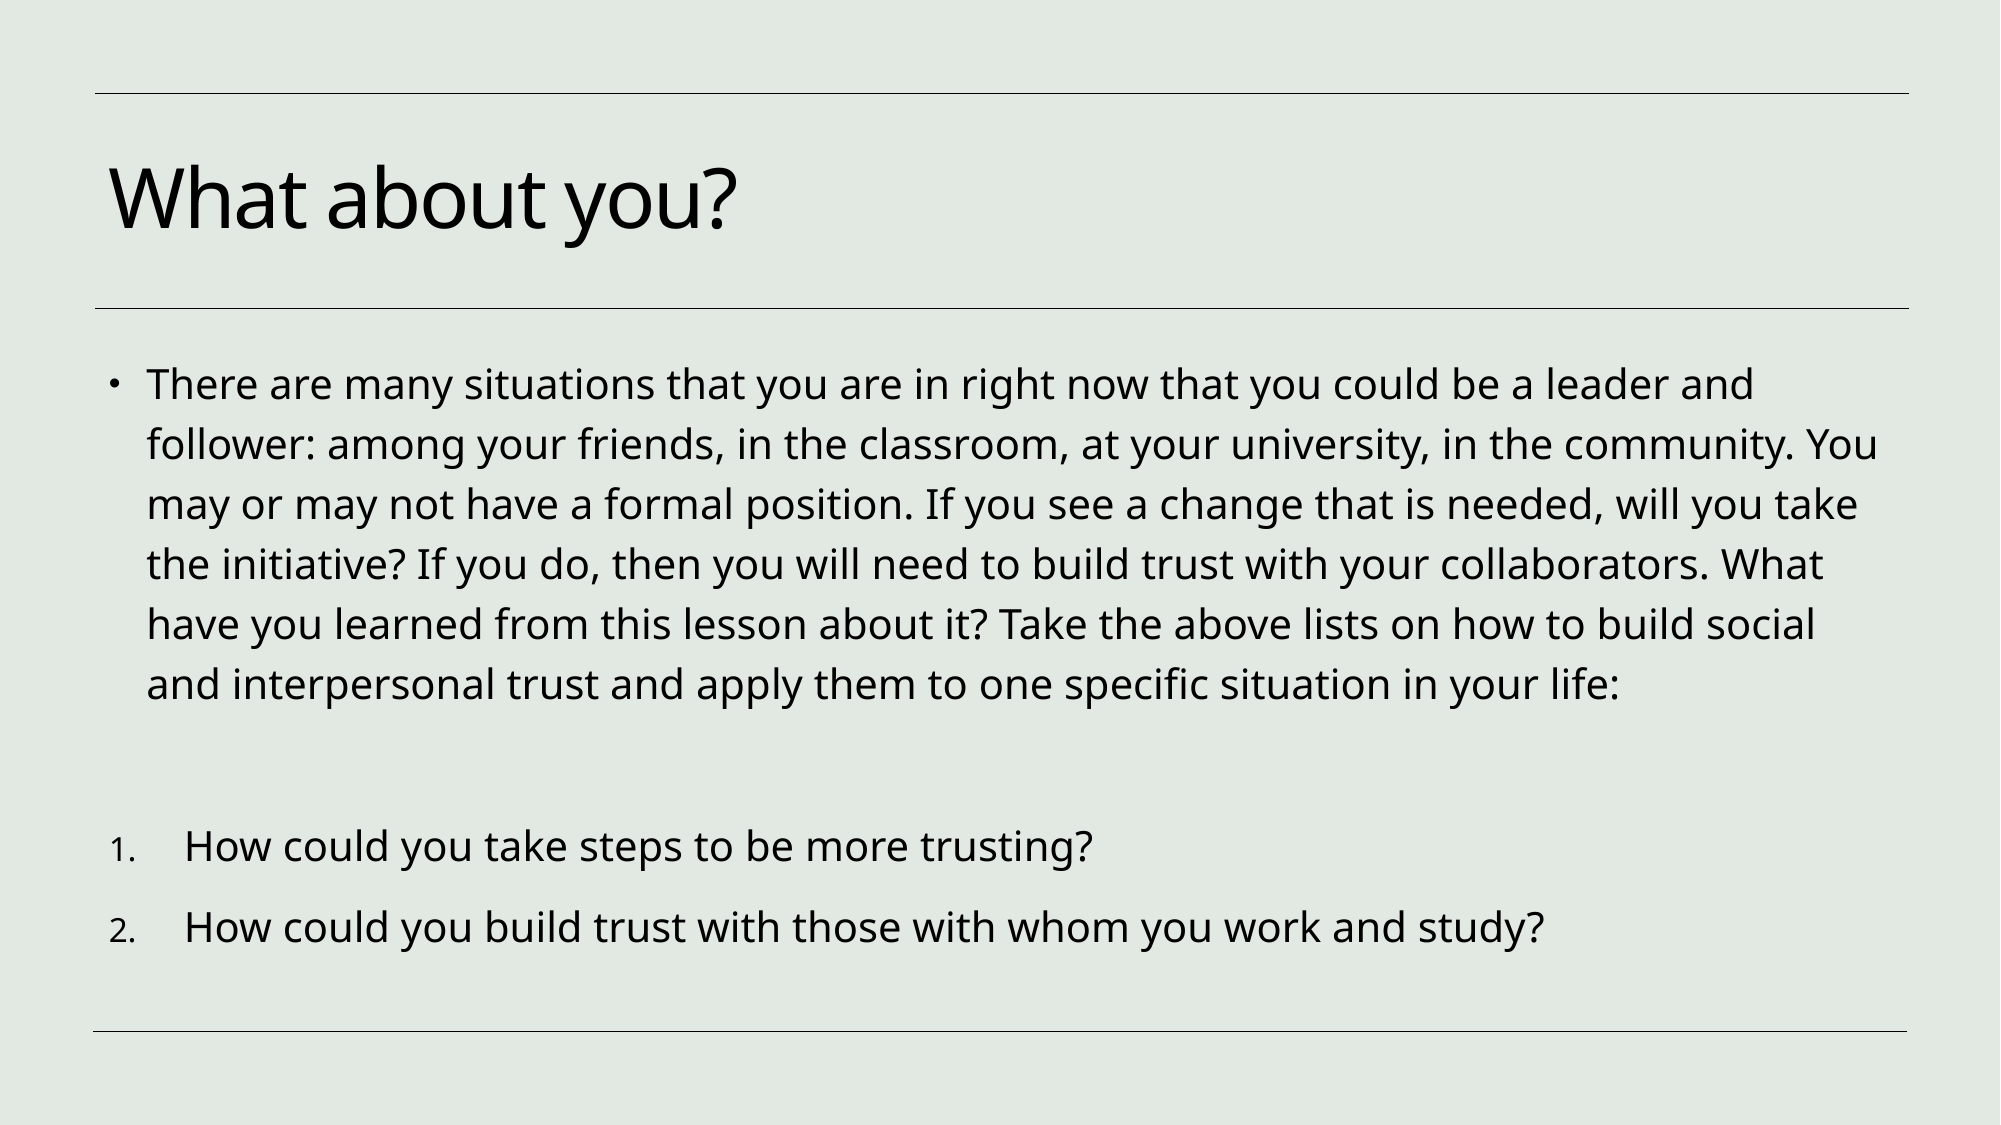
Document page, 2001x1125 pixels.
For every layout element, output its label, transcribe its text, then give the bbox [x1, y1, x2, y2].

list There are many situations that you are in right now that you could be a leader and follower: among your friends, in the classroom, at your university, in the community. You may or may not have a formal position. If you see a change that is needed, will you take the initiative? If you do, then you will need to build trust with your collaborators. What have you learned from this lesson about it? Take the above lists on how to build social and interpersonal trust and apply them to one specific situation in your life: How could you take steps to be more trusting? How could you build trust with those with whom you work and study? [93, 340, 1908, 983]
title What about you? [93, 113, 1907, 291]
